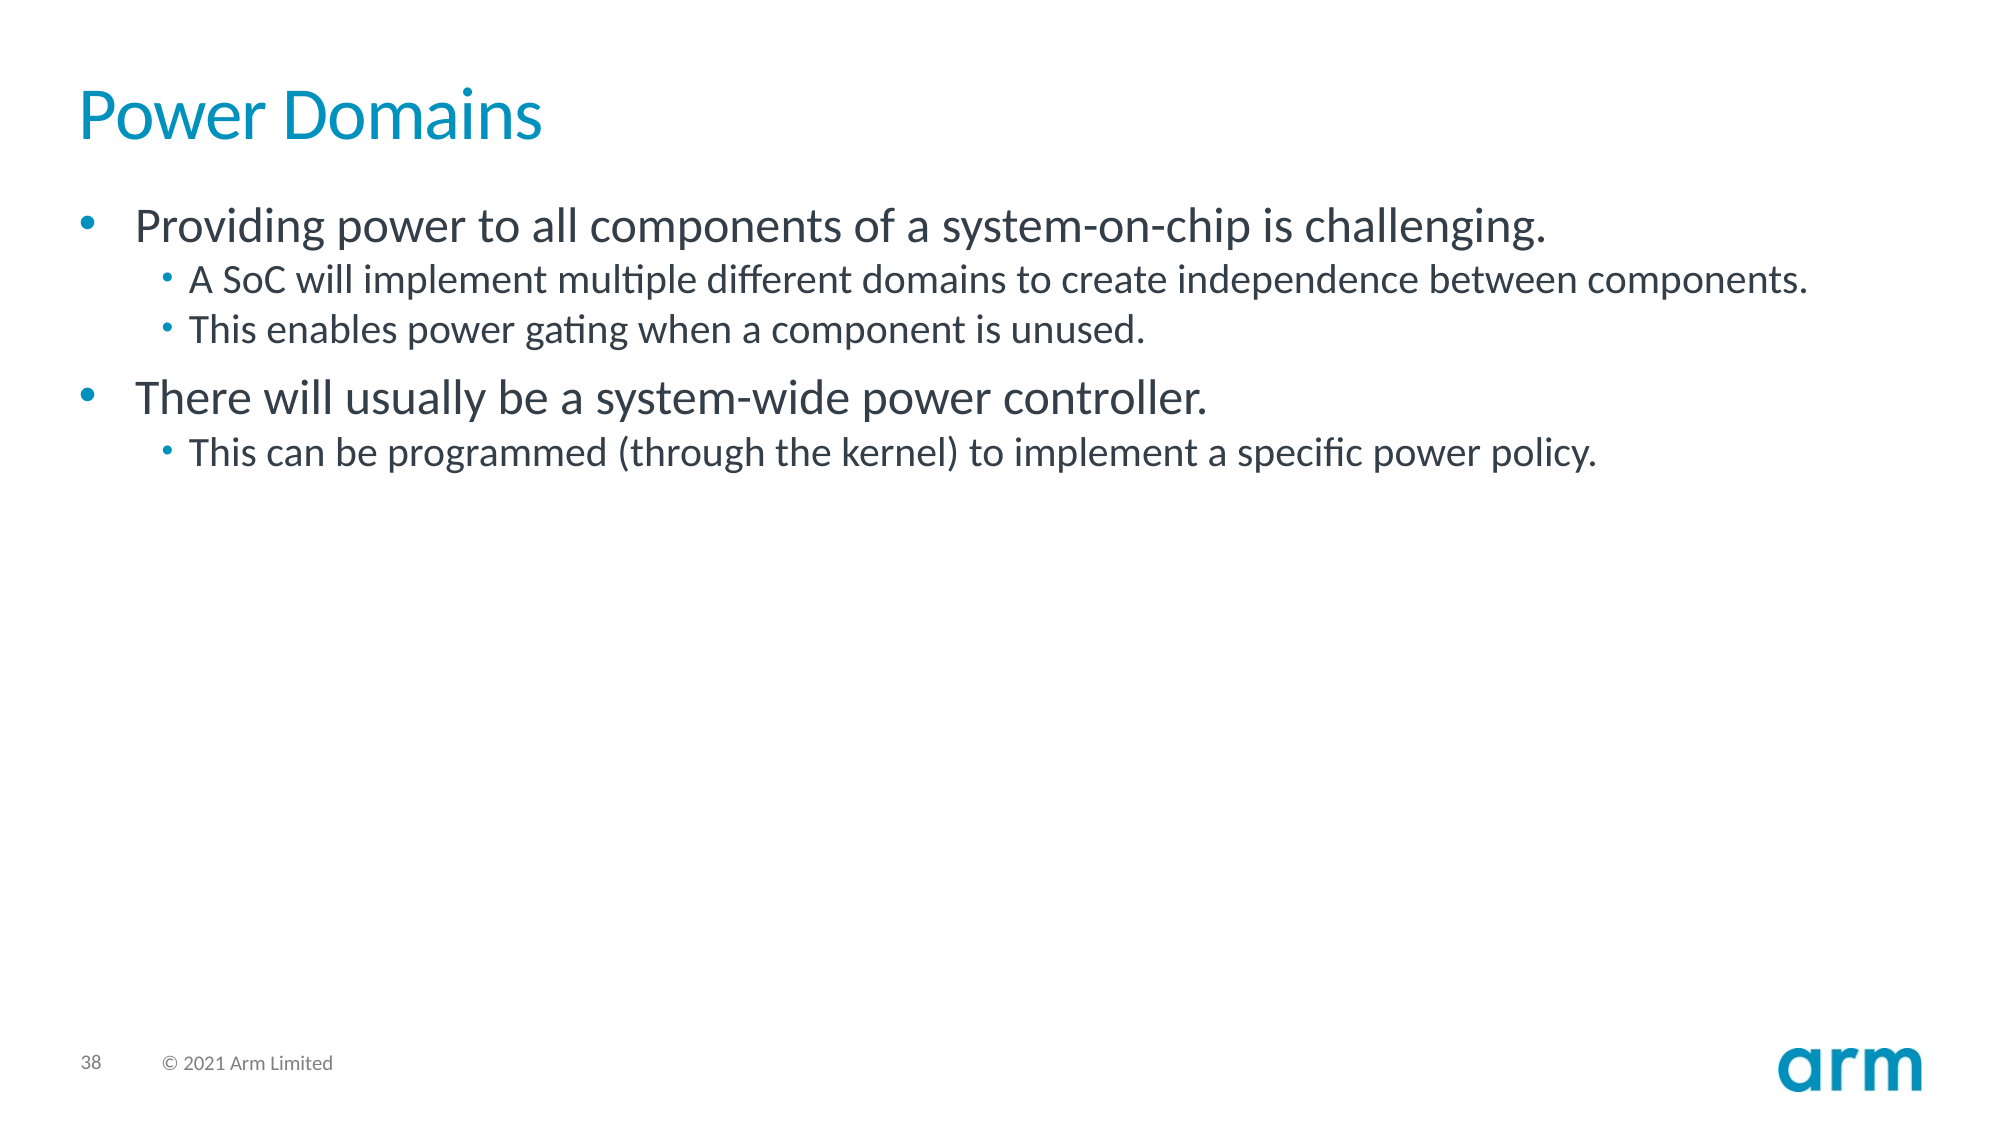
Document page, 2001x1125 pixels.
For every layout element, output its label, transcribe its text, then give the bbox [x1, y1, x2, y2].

picture [1788, 1056, 1812, 1083]
picture [1911, 1048, 1922, 1062]
title Power Domains [78, 78, 1922, 186]
picture [1889, 1048, 1903, 1053]
picture [1803, 1048, 1922, 1092]
picture [1778, 1072, 1794, 1092]
list Providing power to all components of a system-on-chip is challenging. A SoC will implement multiple different domains to create independence between components. This enables power gating when a component is unused. There will usually be a system-wide power controller. This can be programmed (through the kernel) to implement a specific power policy. [78, 192, 1922, 1004]
picture [1778, 1048, 1794, 1067]
